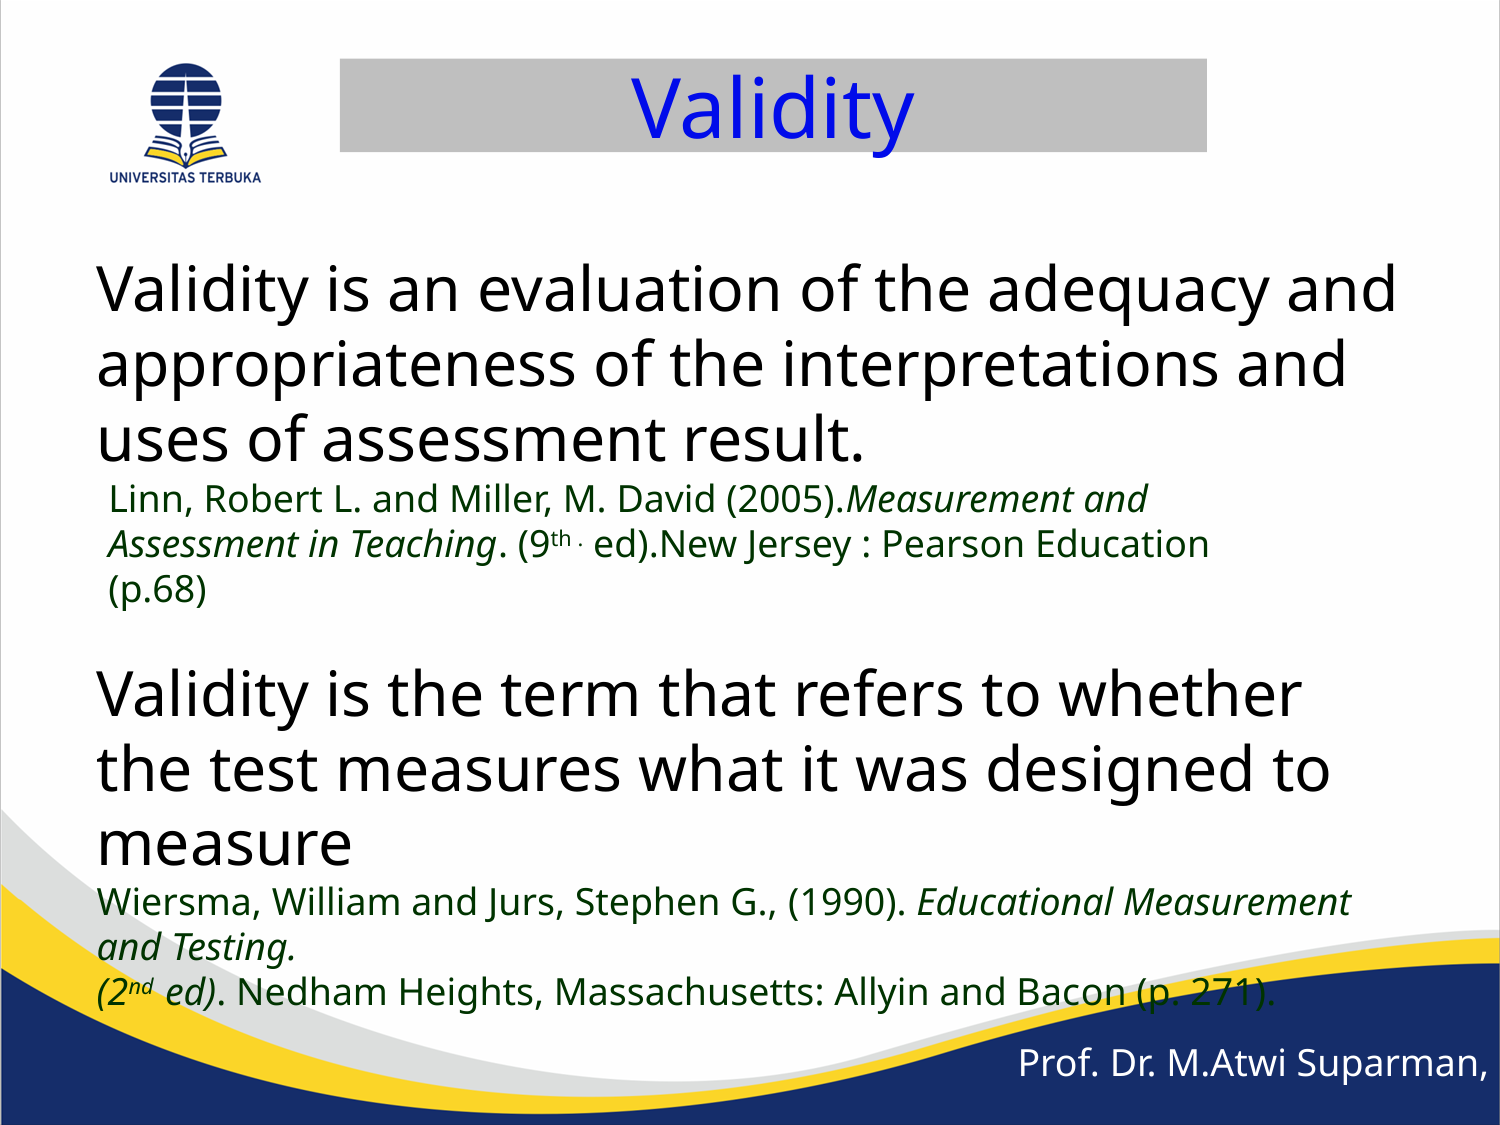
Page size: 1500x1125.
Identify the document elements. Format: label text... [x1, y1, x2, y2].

text_box Validity [339, 58, 1207, 153]
text_box Linn, Robert L. and Miller, M. David (2005).Measurement and Assessment in Teaching. (9th . ed).New Jersey : Pearson Education (p.68) [93, 468, 1278, 618]
text_box Validity is an evaluation of the adequacy and appropriateness of the interpretations and uses of assessment result. Validity is the term that refers to whether the test measures what it was designed to measure Wiersma, William and Jurs, Stephen G., (1990). Educational Measurement and Testing. (2nd ed). Nedham Heights, Massachusetts: Allyin and Bacon (p. 271). [81, 241, 1430, 1091]
picture [0, 0, 1500, 1125]
text_box Prof. Dr. M.Atwi Suparman, M.Sc [1002, 1031, 1500, 1091]
